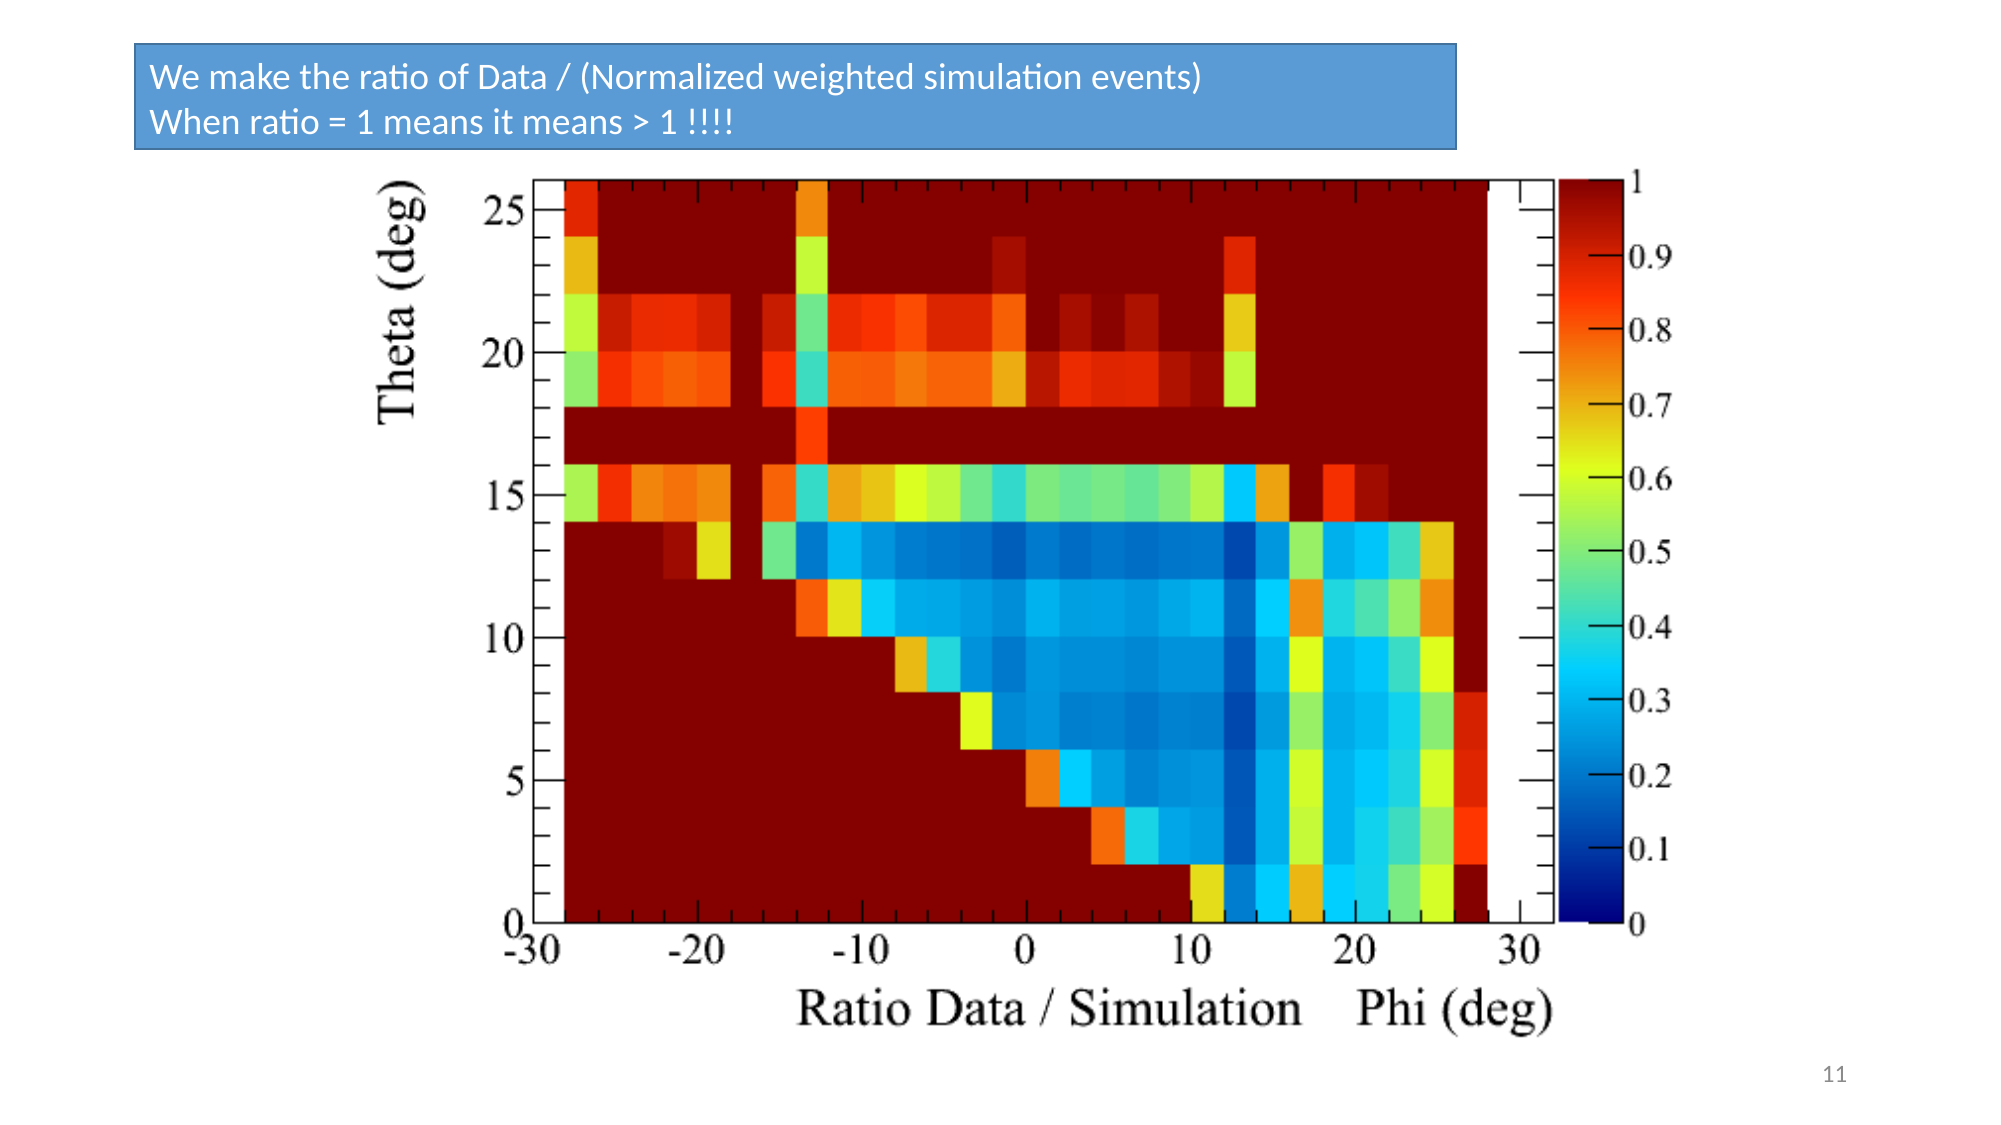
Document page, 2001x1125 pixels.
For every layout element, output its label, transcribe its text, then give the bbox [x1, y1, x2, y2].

picture [313, 134, 1692, 1073]
slide_number 11 [1412, 1042, 1863, 1103]
text_box We make the ratio of Data / (Normalized weighted simulation events) When ratio = 1 means it means > 1 !!!! [134, 43, 1457, 150]
